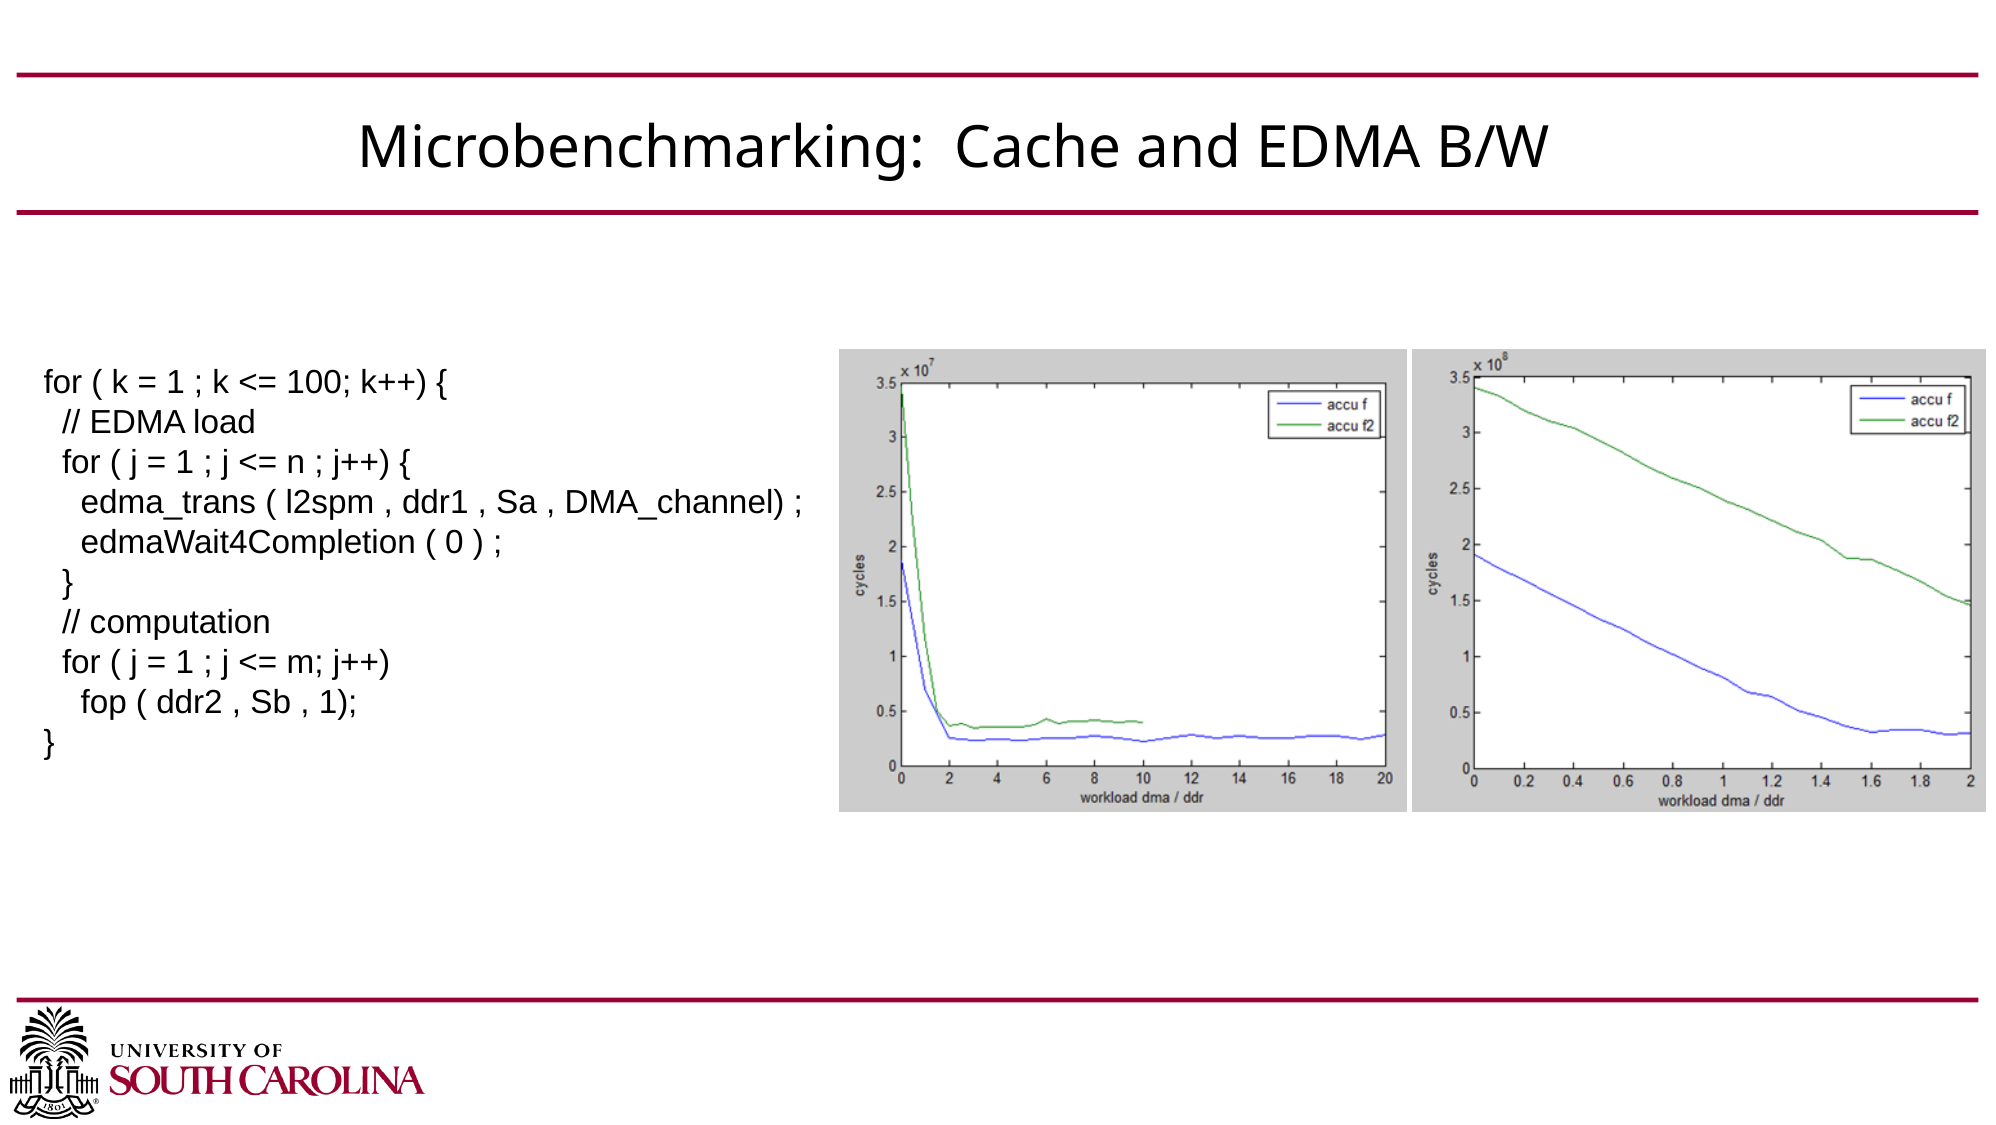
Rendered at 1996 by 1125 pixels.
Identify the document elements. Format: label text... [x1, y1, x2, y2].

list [1411, 349, 1987, 812]
text_box for ( k = 1 ; k <= 100; k++) { // EDMA load for ( j = 1 ; j <= n ; j++) { edma_trans ( l2spm , ddr1 , Sa , DMA_channel) ; edmaWait4Completion ( 0 ) ; } // computation for ( j = 1 ; j <= m; j++) fop ( ddr2 , Sb , 1); } [28, 353, 834, 768]
picture [839, 349, 1407, 812]
picture [10, 1006, 425, 1119]
title Microbenchmarking: Cache and EDMA B/W [122, 69, 1786, 219]
